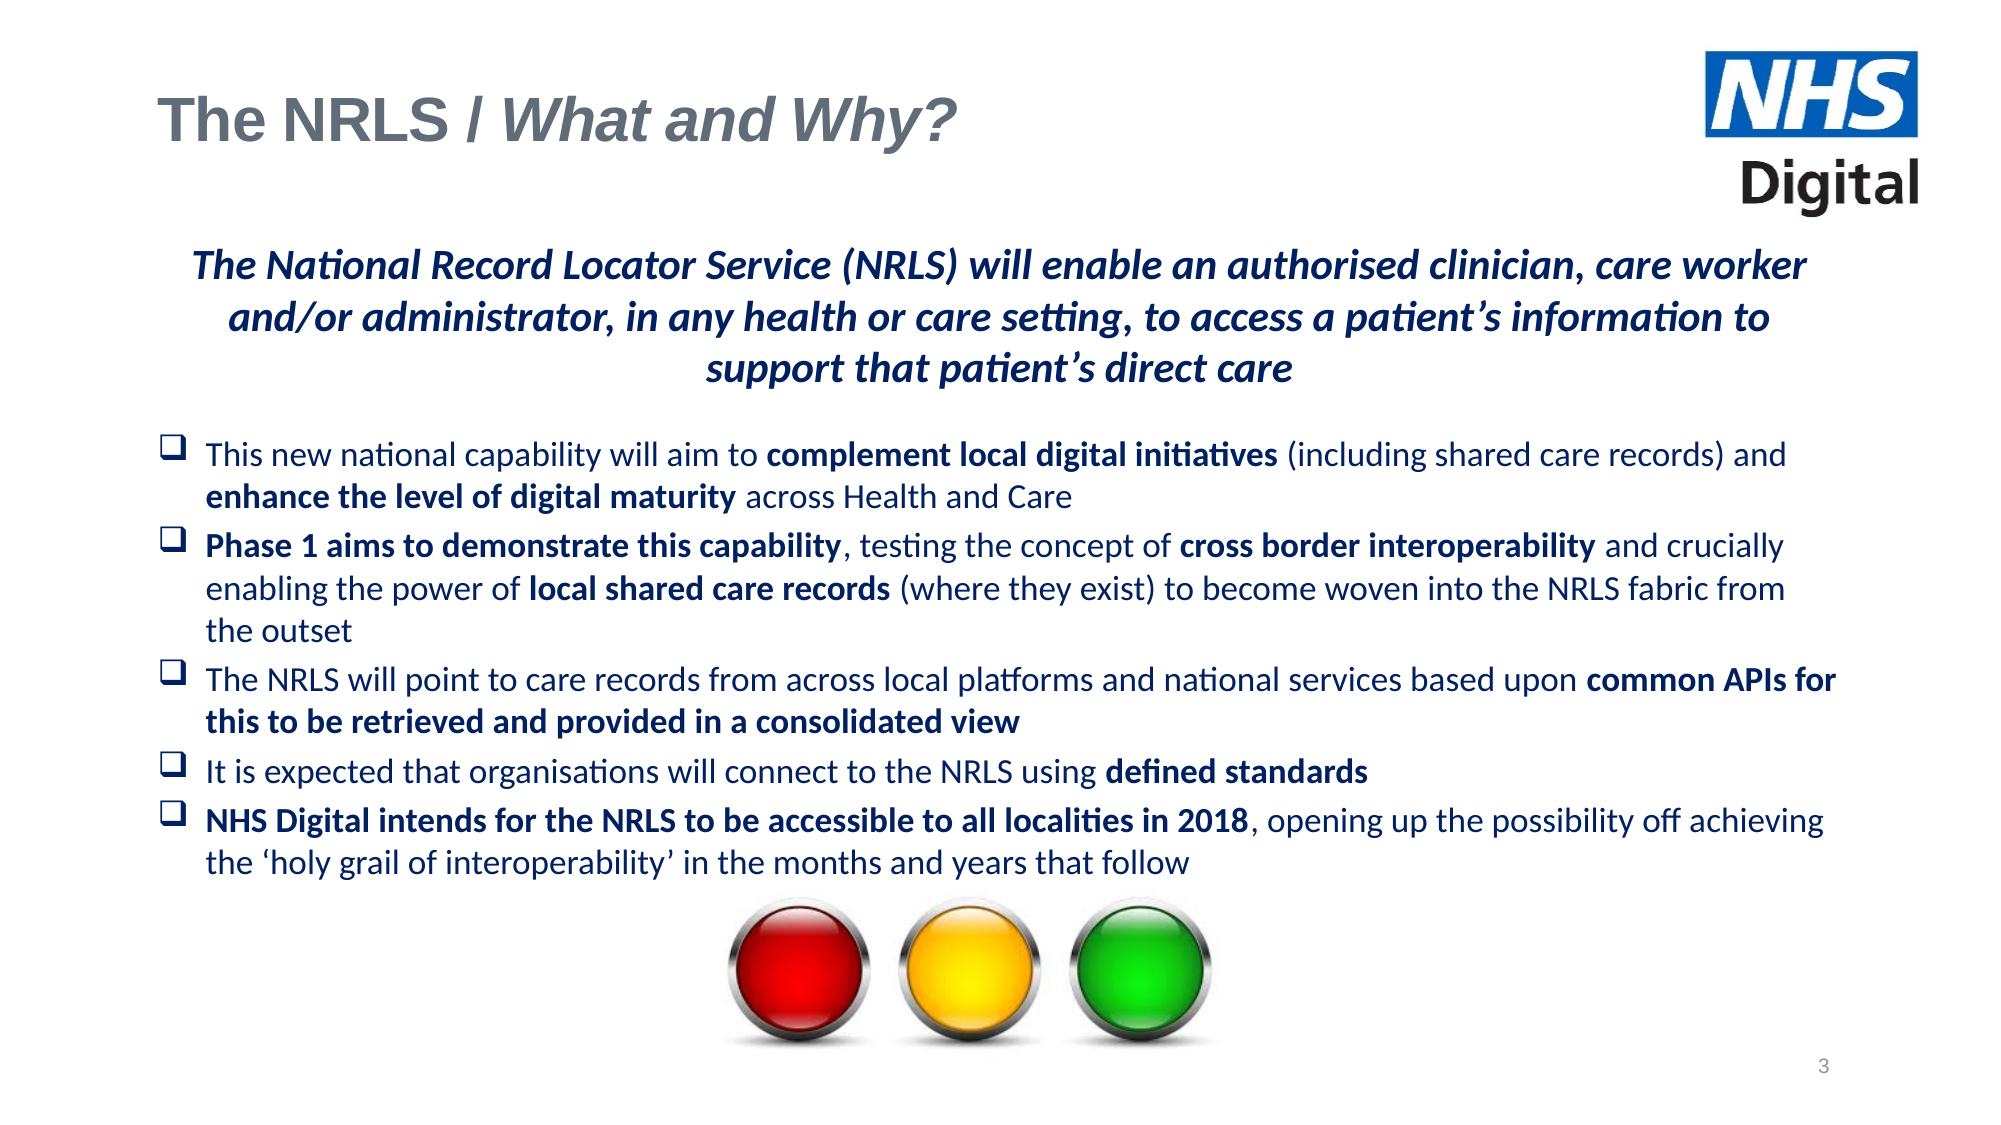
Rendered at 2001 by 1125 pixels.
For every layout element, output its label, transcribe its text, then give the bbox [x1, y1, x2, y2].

slide_number 3 [1377, 1035, 1845, 1095]
picture [1679, 29, 1942, 239]
picture [714, 888, 1226, 1059]
title The NRLS / What and Why? [157, 78, 1674, 195]
list The National Record Locator Service (NRLS) will enable an authorised clinician, care worker and/or administrator, in any health or care setting, to access a patient’s information to support that patient’s direct care This new national capability will aim to complement local digital initiatives (including shared care records) and enhance the level of digital maturity across Health and Care Phase 1 aims to demonstrate this capability, testing the concept of cross border interoperability and crucially enabling the power of local shared care records (where they exist) to become woven into the NRLS fabric from the outset The NRLS will point to care records from across local platforms and national services based upon common APIs for this to be retrieved and provided in a consolidated view It is expected that organisations will connect to the NRLS using defined standards NHS Digital intends for the NRLS to be accessible to all localities in 2018, opening up the possibility off achieving the ‘holy grail of interoperability’ in the months and years that follow [157, 236, 1843, 888]
